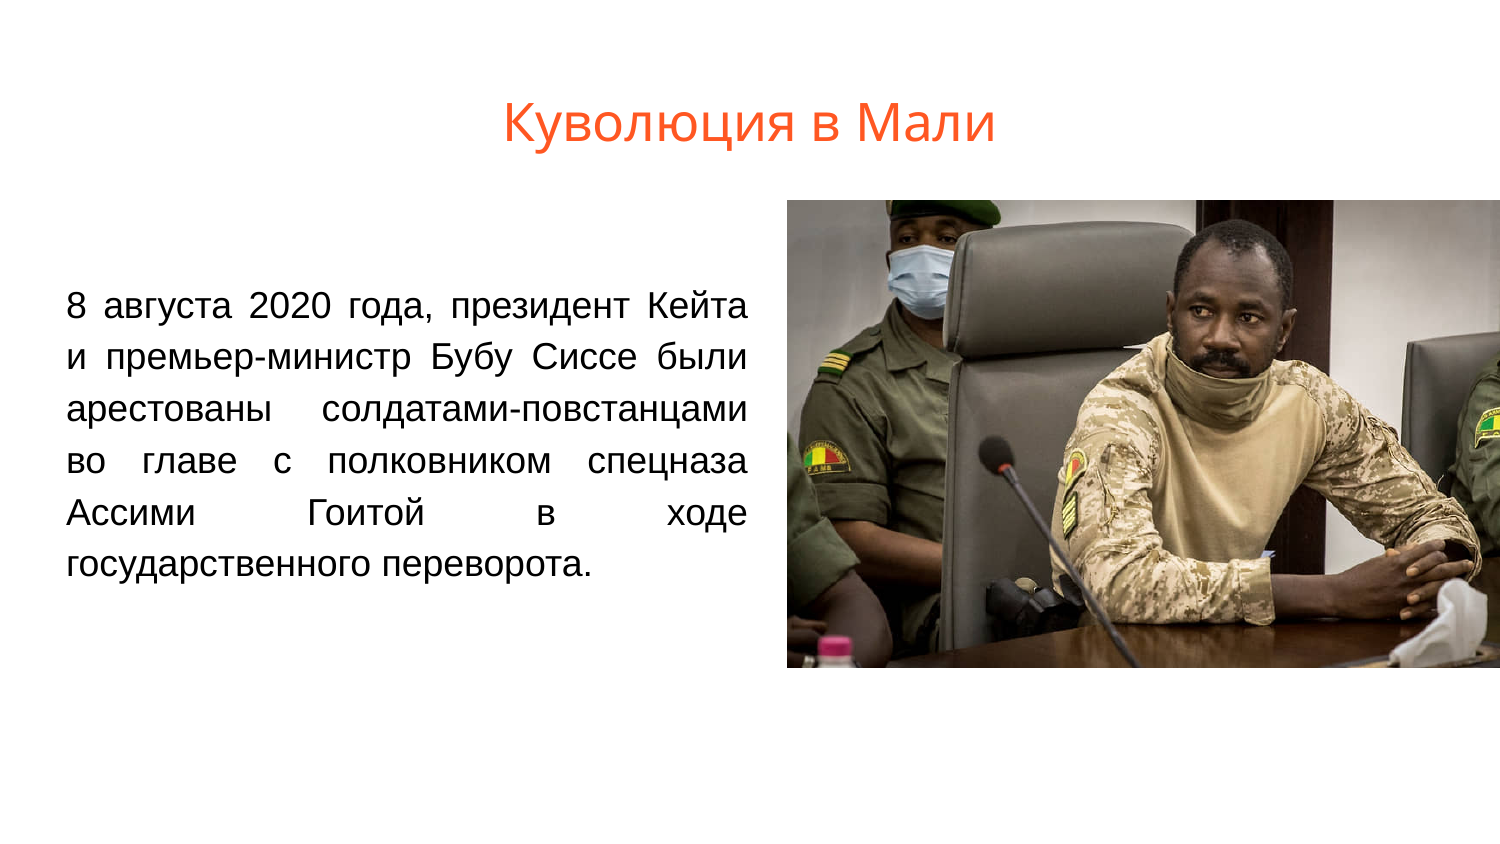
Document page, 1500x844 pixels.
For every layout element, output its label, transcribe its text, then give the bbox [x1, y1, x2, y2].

list 8 августа 2020 года, президент Кейта и премьер-министр Бубу Сиссе были арестованы солдатами-повстанцами во главе с полковником спецназа Ассими Гоитой в ходе государственного переворота. [51, 189, 764, 693]
picture [787, 199, 1500, 669]
title Куволюция в Мали [51, 72, 1449, 167]
